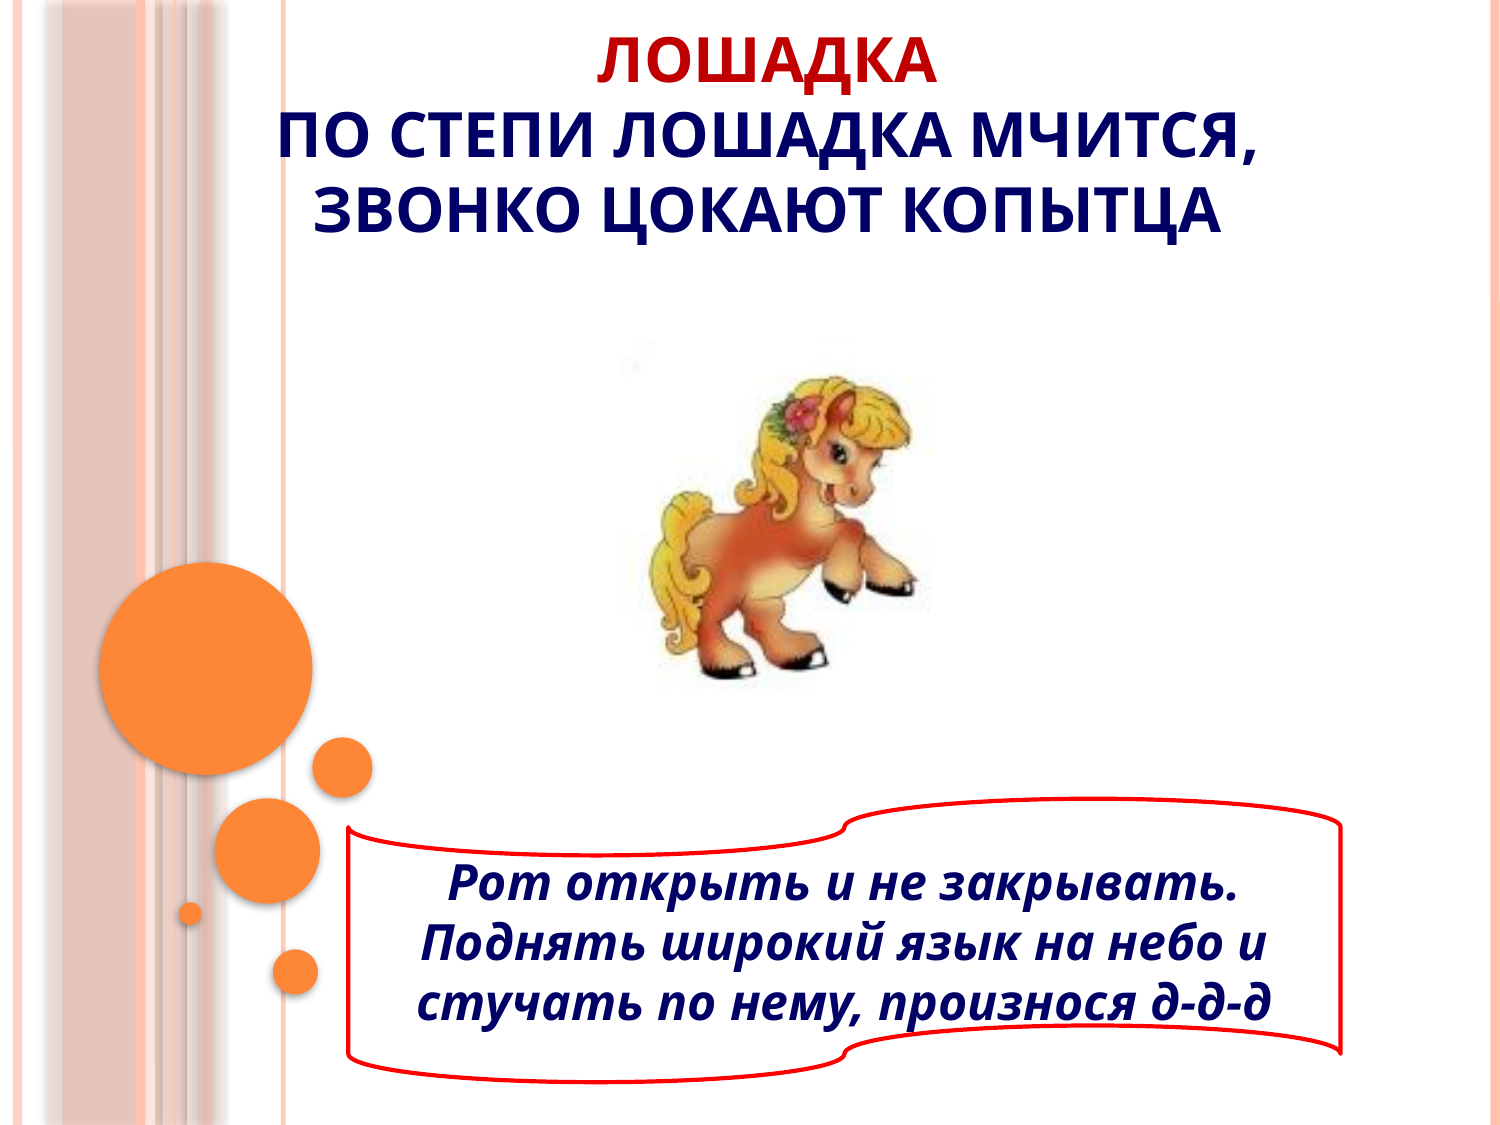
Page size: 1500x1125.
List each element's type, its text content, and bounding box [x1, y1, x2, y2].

text_box Рот открыть и не закрывать. Поднять широкий язык на небо и стучать по нему, произнося д-д-д [346, 796, 1343, 1085]
title Лошадка По степи лошадка мчится, Звонко цокают копытца [88, 0, 1447, 705]
picture [619, 337, 948, 729]
